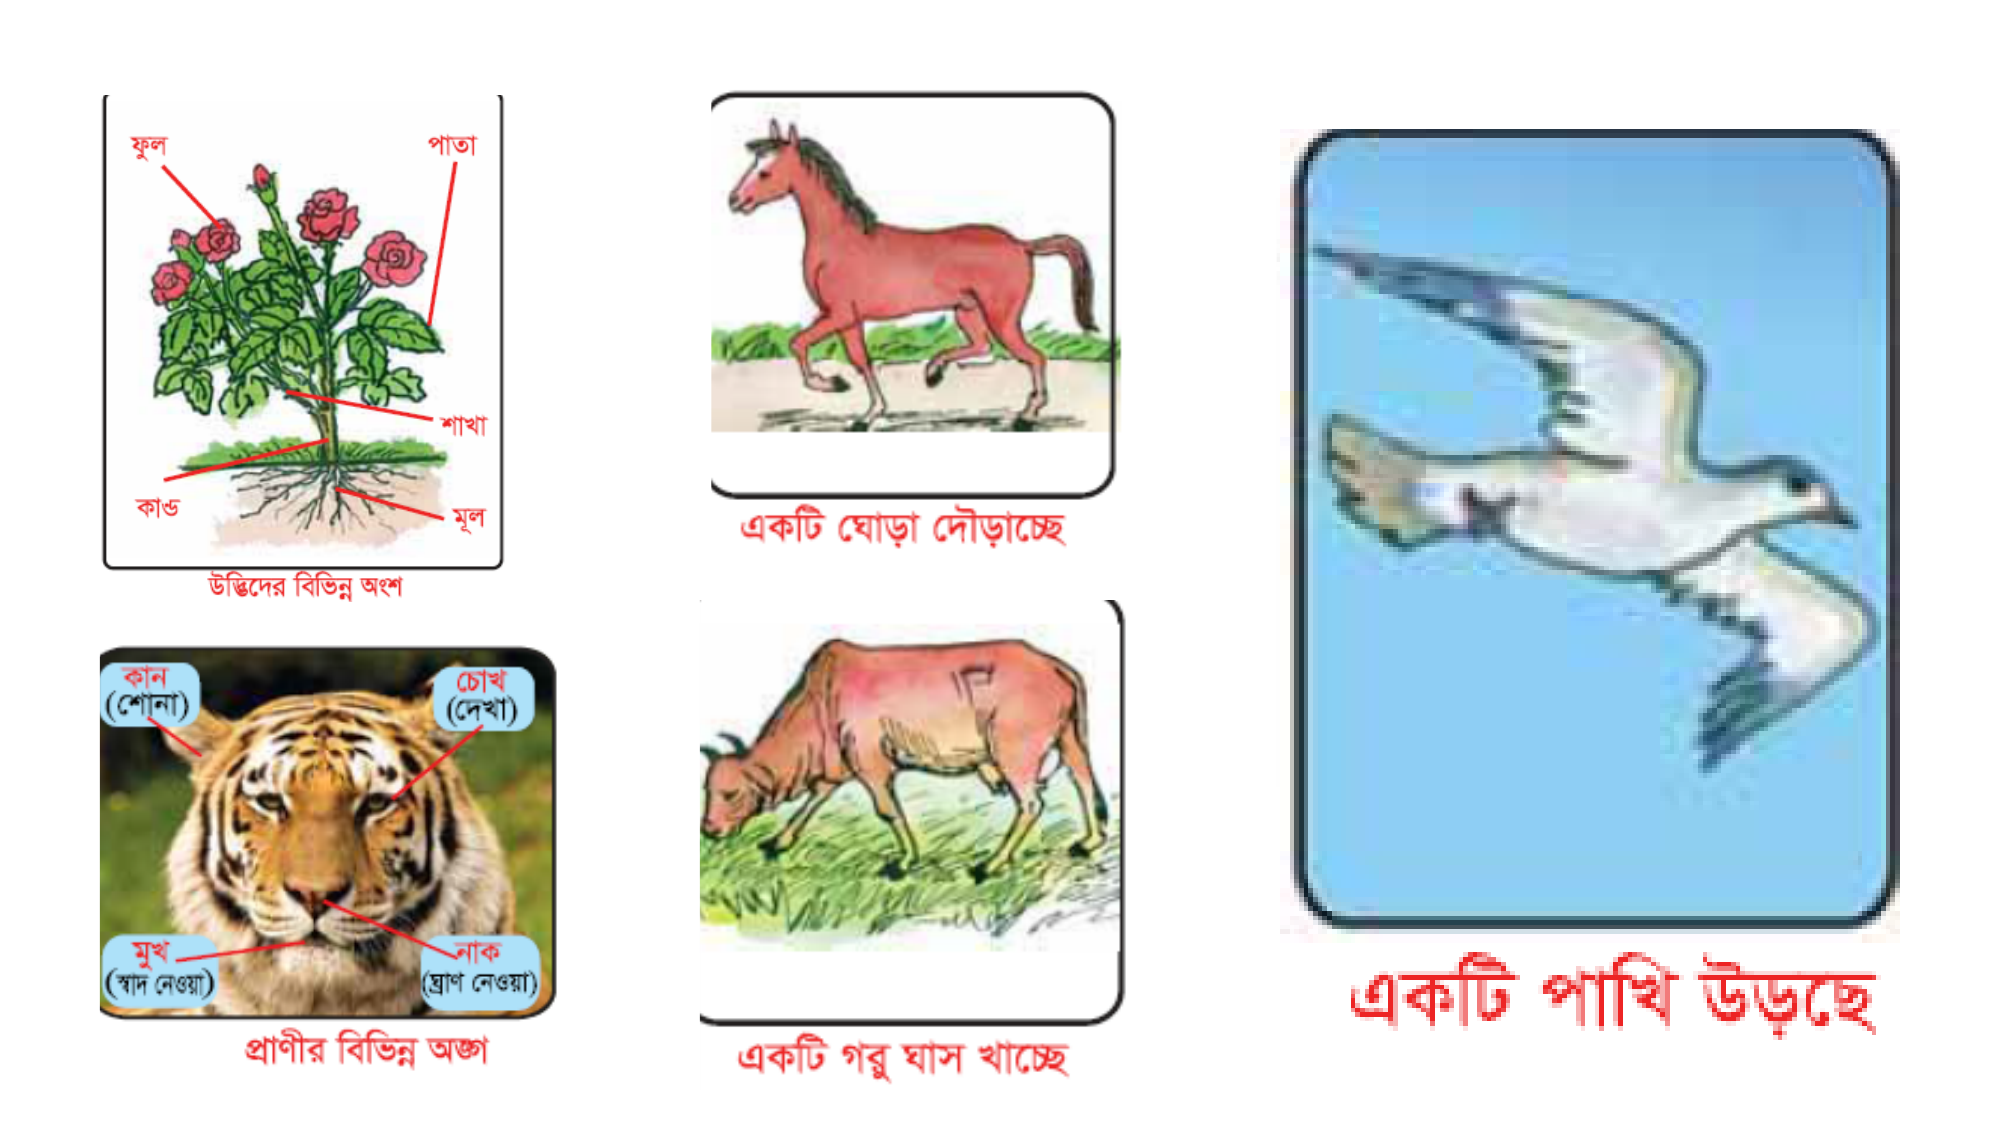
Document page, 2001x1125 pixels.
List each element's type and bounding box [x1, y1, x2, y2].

picture [1276, 129, 1901, 1086]
picture [99, 95, 517, 603]
picture [711, 82, 1129, 563]
picture [699, 599, 1129, 1090]
picture [99, 641, 585, 1086]
